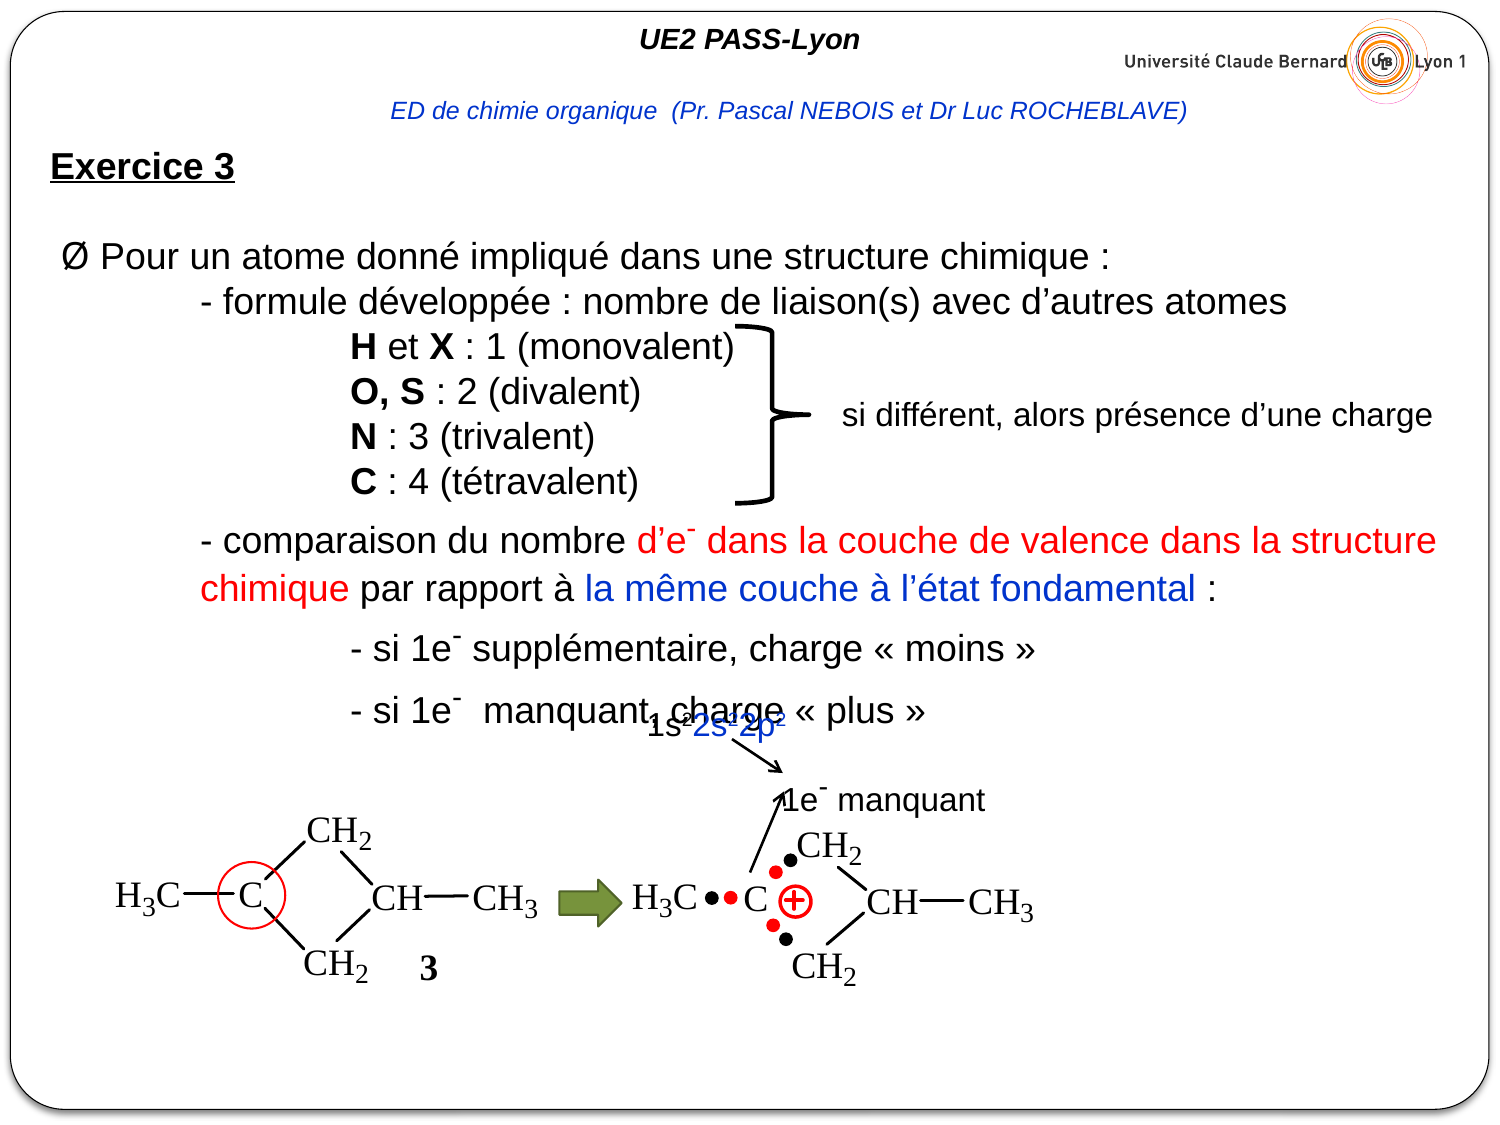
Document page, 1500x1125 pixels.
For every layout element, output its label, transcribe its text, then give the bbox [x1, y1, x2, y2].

text_box Exercice 3 Ø Pour un atome donné impliqué dans une structure chimique : - formule développée : nombre de liaison(s) avec d’autres atomes H et X : 1 (monovalent) O, S : 2 (divalent) N : 3 (trivalent) C : 4 (tétravalent) - comparaison du nombre d’e- dans la couche de valence dans la structure chimique par rapport à la même couche à l’état fondamental : - si 1e- supplémentaire, charge « moins » - si 1e- manquant, charge « plus » [35, 134, 1463, 787]
text_box ED de chimie organique (Pr. Pascal NEBOIS et Dr Luc ROCHEBLAVE) [745, 827, 822, 933]
picture [1114, 13, 1480, 106]
text_box 1s22s22p2 [631, 695, 809, 750]
text_box [558, 878, 623, 928]
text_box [114, 813, 539, 989]
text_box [773, 879, 819, 925]
text_box 1e- manquant [766, 754, 1001, 826]
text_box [631, 827, 1035, 988]
text_box ED de chimie organique (Pr. Pascal NEBOIS et Dr Luc ROCHEBLAVE) [375, 86, 1205, 132]
text_box si différent, alors présence d’une charge [827, 385, 1449, 440]
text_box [731, 738, 784, 774]
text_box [749, 791, 785, 873]
text_box [735, 325, 810, 505]
text_box UE2 PASS-Lyon [624, 13, 876, 63]
